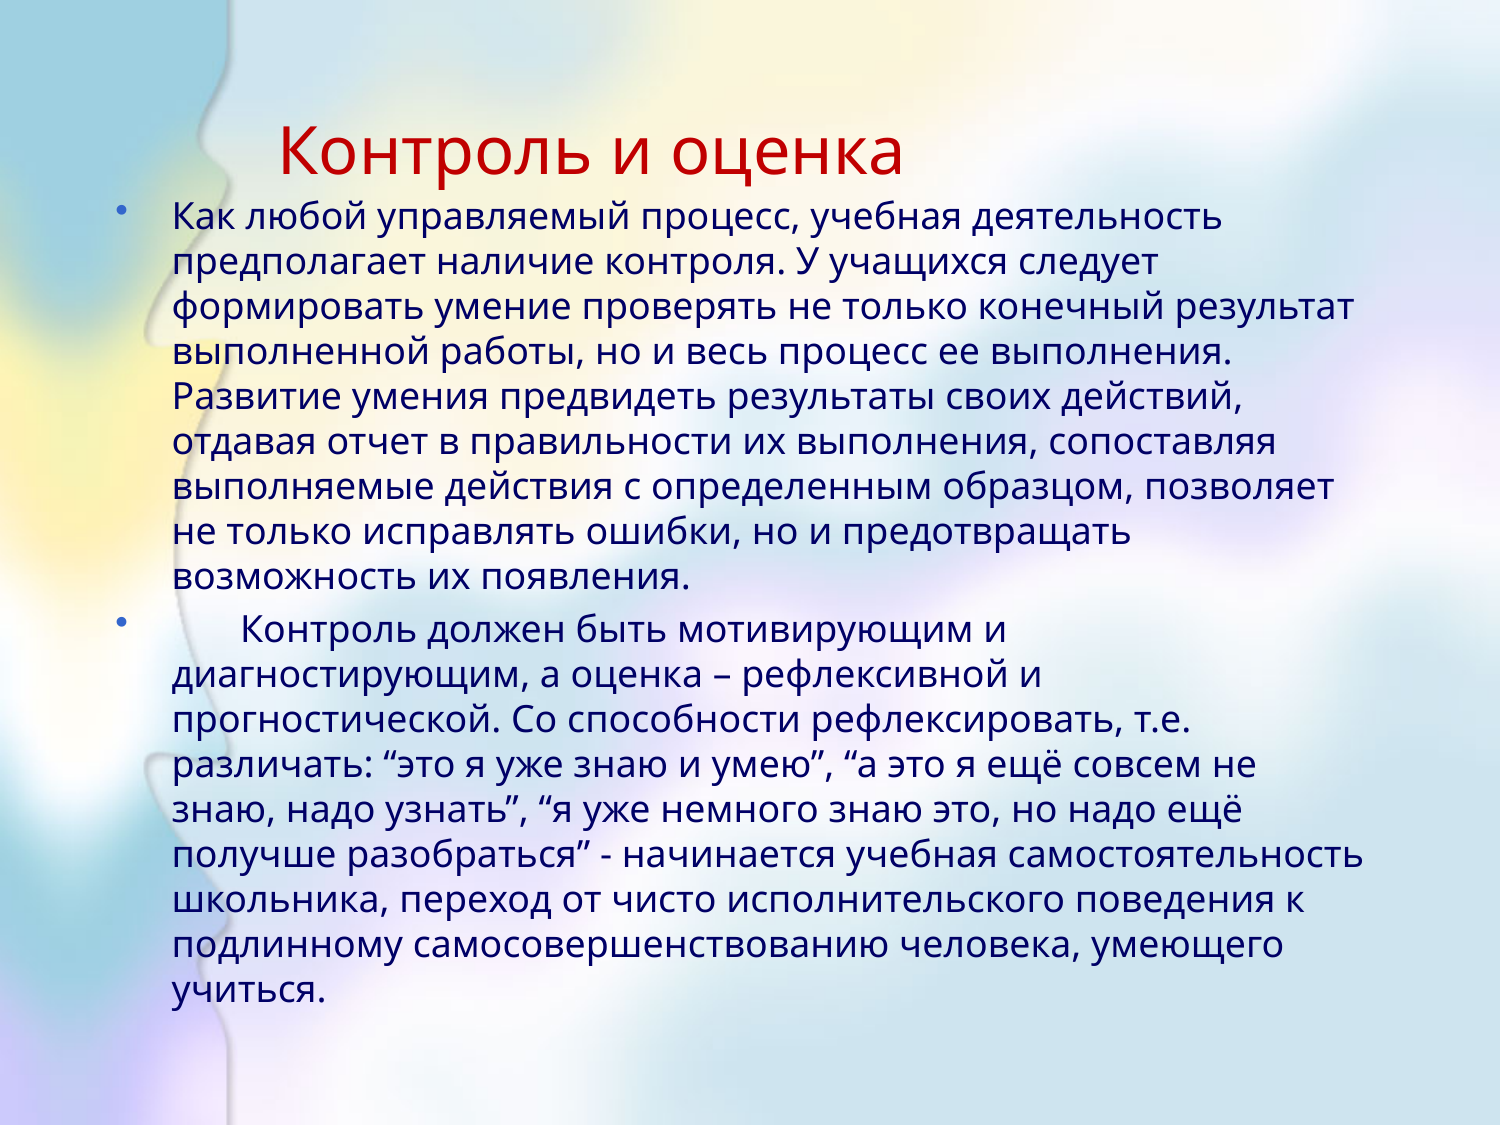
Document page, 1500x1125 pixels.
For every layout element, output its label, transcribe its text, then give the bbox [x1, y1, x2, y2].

title Контроль и оценка [262, 112, 1413, 197]
list Как любой управляемый про­цесс, учебная деятельность предполагает наличие контроля. У учащихся следует формировать умение проверять не только конечный результат выполненной работы, но и весь процесс ее выполнения. Развитие умения предвидеть результаты своих действий, отдавая отчет в правильности их выполнения, сопоставляя выполняемые действия с определенным образцом, позволяет не только исправлять ошибки, но и предотвращать возможность их появления. Контроль должен быть мотивирующим и диагностирующим, а оценка – рефлексивной и прогностической. Со способности рефлексировать, т.е. различать: “это я уже знаю и умею”, “а это я ещё совсем не знаю, надо узнать”, “я уже немного знаю это, но надо ещё получше разобраться” - начинается учебная самостоятельность школьника, переход от чисто исполнительского поведения к подлинному самосовершенствованию человека, умеющего учиться. [100, 184, 1388, 1063]
picture [0, 0, 1500, 1125]
